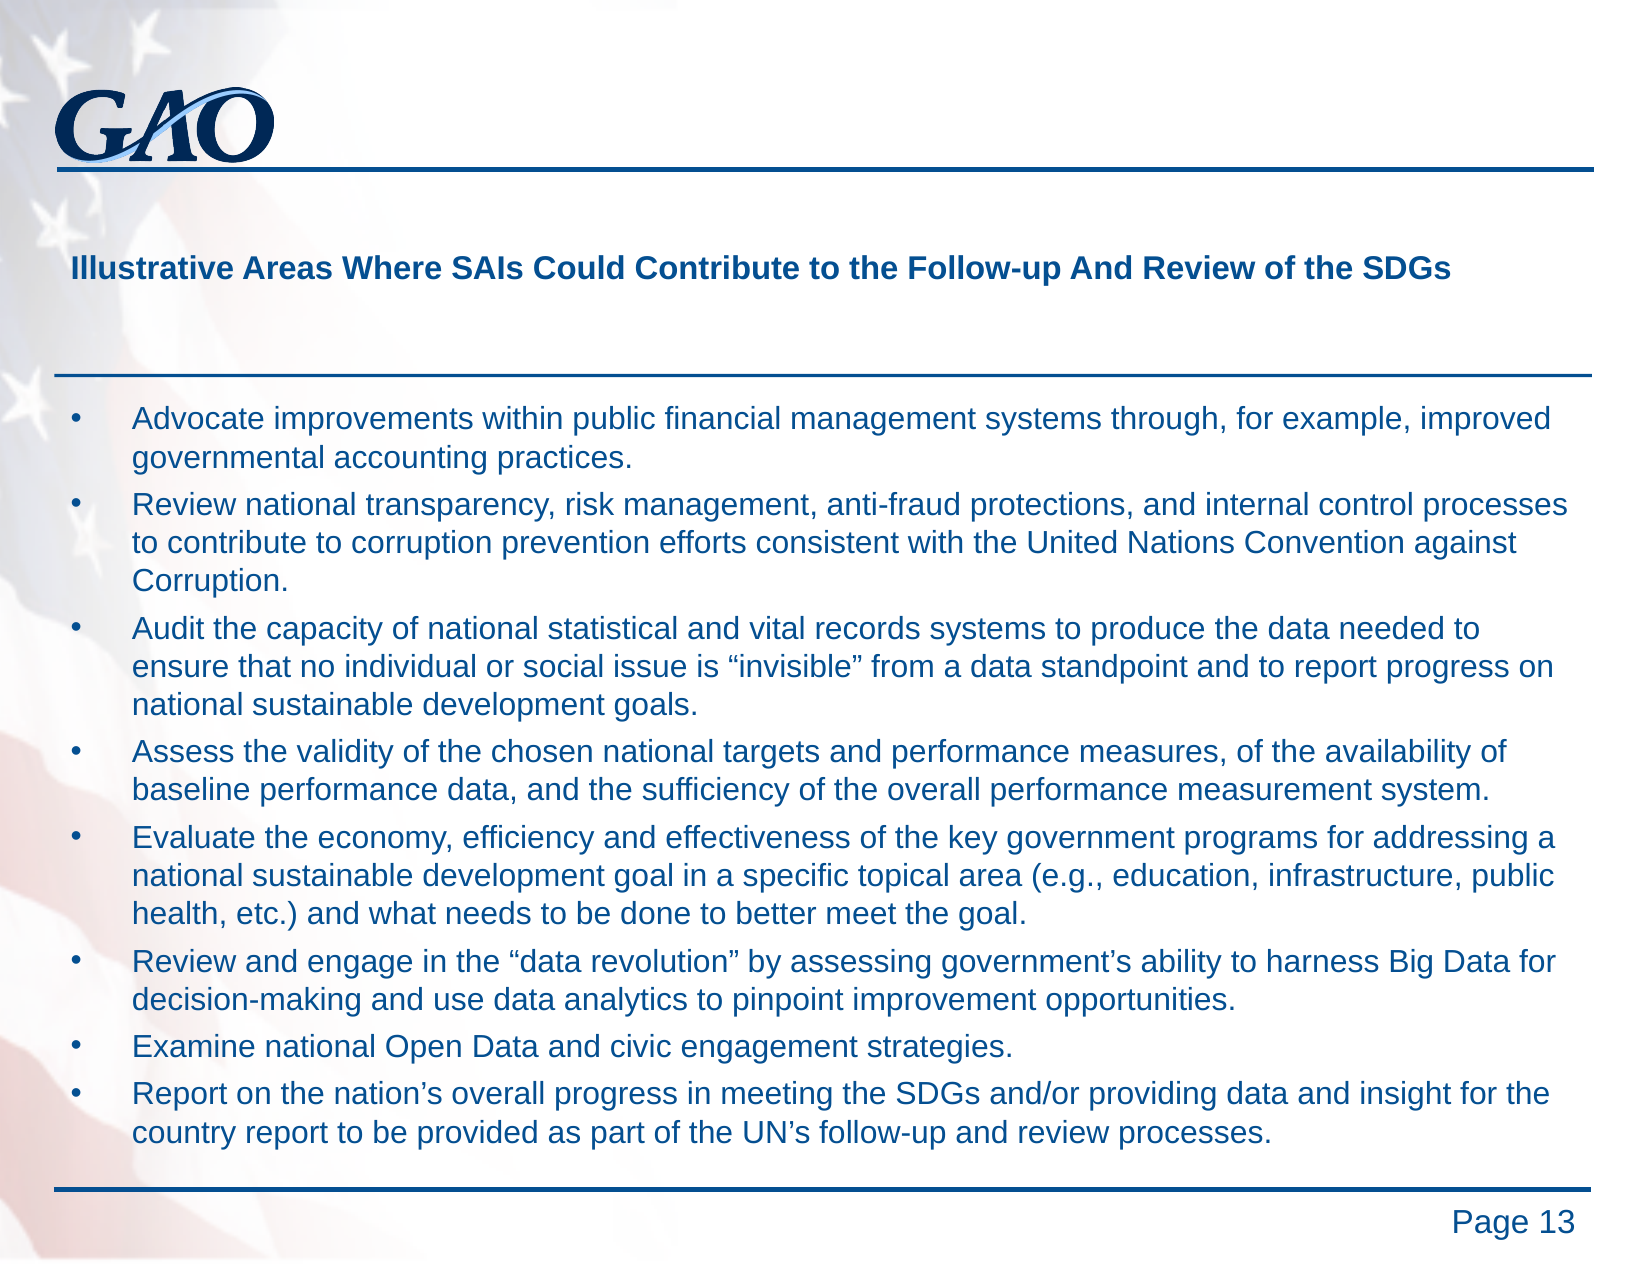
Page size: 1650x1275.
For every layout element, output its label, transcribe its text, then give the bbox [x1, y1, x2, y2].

list Advocate improvements within public financial management systems through, for example, improved governmental accounting practices. Review national transparency, risk management, anti-fraud protections, and internal control processes to contribute to corruption prevention efforts consistent with the United Nations Convention against Corruption. Audit the capacity of national statistical and vital records systems to produce the data needed to ensure that no individual or social issue is “invisible” from a data standpoint and to report progress on national sustainable development goals. Assess the validity of the chosen national targets and performance measures, of the availability of baseline performance data, and the sufficiency of the overall performance measurement system. Evaluate the economy, efficiency and effectiveness of the key government programs for addressing a national sustainable development goal in a specific topical area (e.g., education, infrastructure, public health, etc.) and what needs to be done to better meet the goal. Review and engage in the “data revolution” by assessing government’s ability to harness Big Data for decision-making and use data analytics to pinpoint improvement opportunities. Examine national Open Data and civic engagement strategies. Report on the nation’s overall progress in meeting the SDGs and/or providing data and insight for the country report to be provided as part of the UN’s follow-up and review processes. [53, 389, 1592, 1176]
title Illustrative Areas Where SAIs Could Contribute to the Follow-up And Review of the SDGs [53, 184, 1592, 354]
picture [0, 0, 1650, 1275]
slide_number Page 13 [1207, 1191, 1593, 1250]
